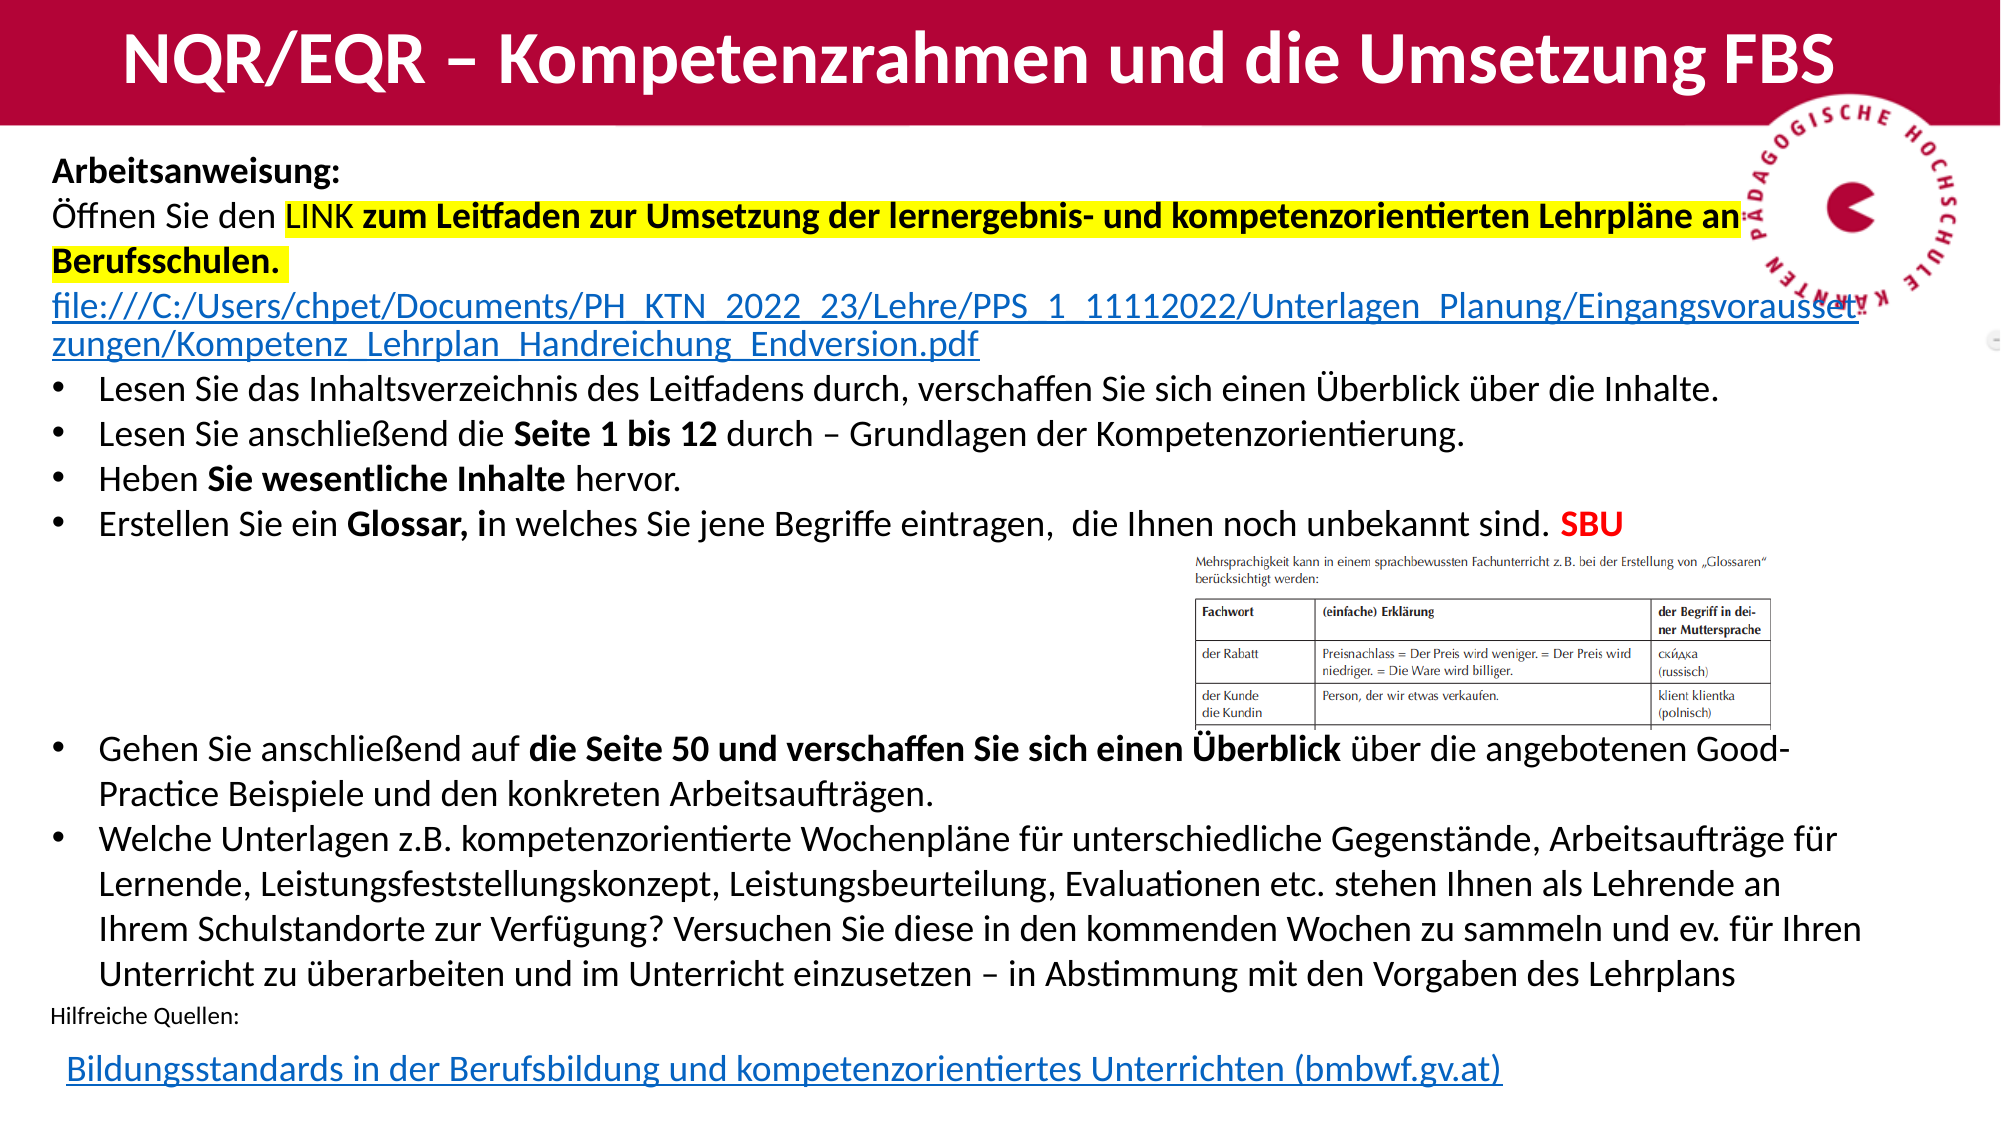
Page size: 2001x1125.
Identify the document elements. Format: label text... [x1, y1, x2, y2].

text_box NQR/EQR – Kompetenzrahmen und die Umsetzung FBS [107, 1, 1869, 107]
picture [0, 0, 2001, 1125]
text_box Bildungsstandards in der Berufsbildung und kompetenzorientiertes Unterrichten (bmbwf.gv.at) [51, 1036, 1519, 1096]
text_box Arbeitsanweisung: Öffnen Sie den LINK zum Leitfaden zur Umsetzung der lernergebnis- und kompetenzorientierten Lehrpläne an Berufsschulen. file:///C:/Users/chpet/Documents/PH_KTN_2022_23/Lehre/PPS_1_11112022/Unterlagen_Planung/Eingangsvoraussetzungen/Kompetenz_Lehrplan_Handreichung_Endversion.pdf Lesen Sie das Inhaltsverzeichnis des Leitfadens durch, verschaffen Sie sich einen Überblick über die Inhalte. Lesen Sie anschließend die Seite 1 bis 12 durch – Grundlagen der Kompetenzorientierung. Heben Sie wesentliche Inhalte hervor. Erstellen Sie ein Glossar, in welches Sie jene Begriffe eintragen, die Ihnen noch unbekannt sind. SBU Gehen Sie anschließend auf die Seite 50 und verschaffen Sie sich einen Überblick über die angebotenen Good-Practice Beispiele und den konkreten Arbeitsaufträgen. Welche Unterlagen z.B. kompetenzorientierte Wochenpläne für unterschiedliche Gegenstände, Arbeitsaufträge für Lernende, Leistungsfeststellungskonzept, Leistungsbeurteilung, Evaluationen etc. stehen Ihnen als Lehrende an Ihrem Schulstandorte zur Verfügung? Versuchen Sie diese in den kommenden Wochen zu sammeln und ev. für Ihren Unterricht zu überarbeiten und im Unterricht einzusetzen – in Abstimmung mit den Vorgaben des Lehrplans [37, 138, 1884, 1125]
picture [1180, 549, 1813, 730]
